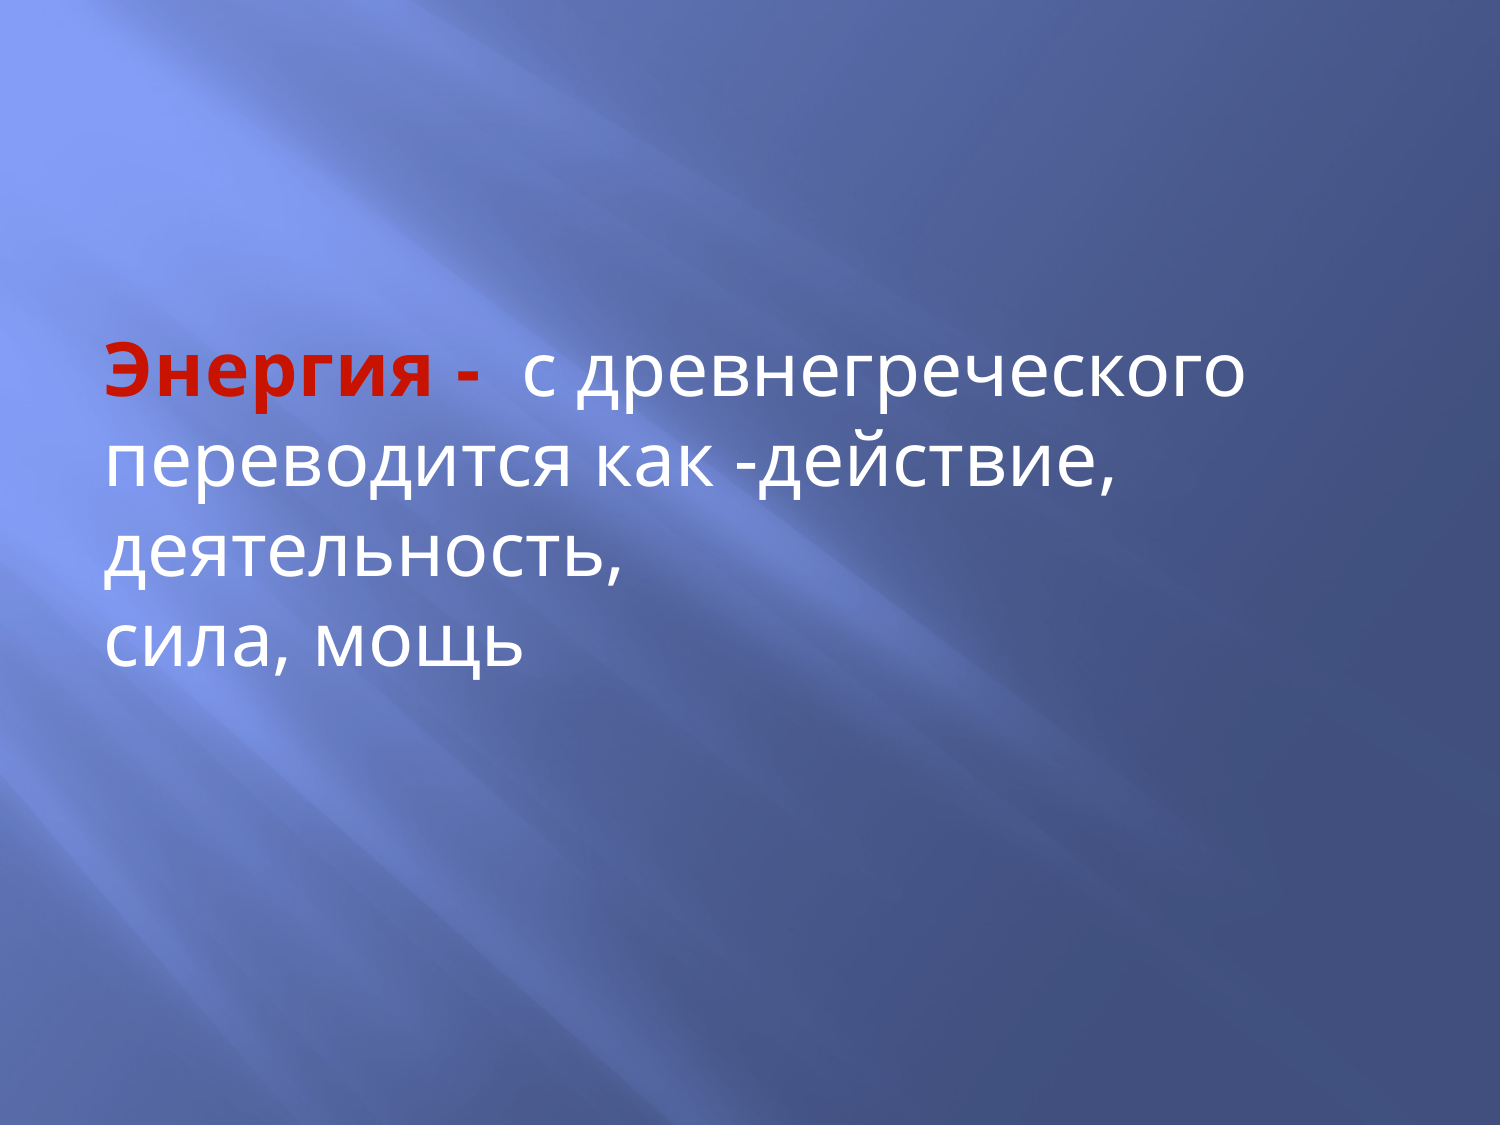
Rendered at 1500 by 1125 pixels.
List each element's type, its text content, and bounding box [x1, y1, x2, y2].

text_box Энергия - с древнегреческого переводится как -действие, деятельность, сила, мощь [88, 314, 1471, 690]
